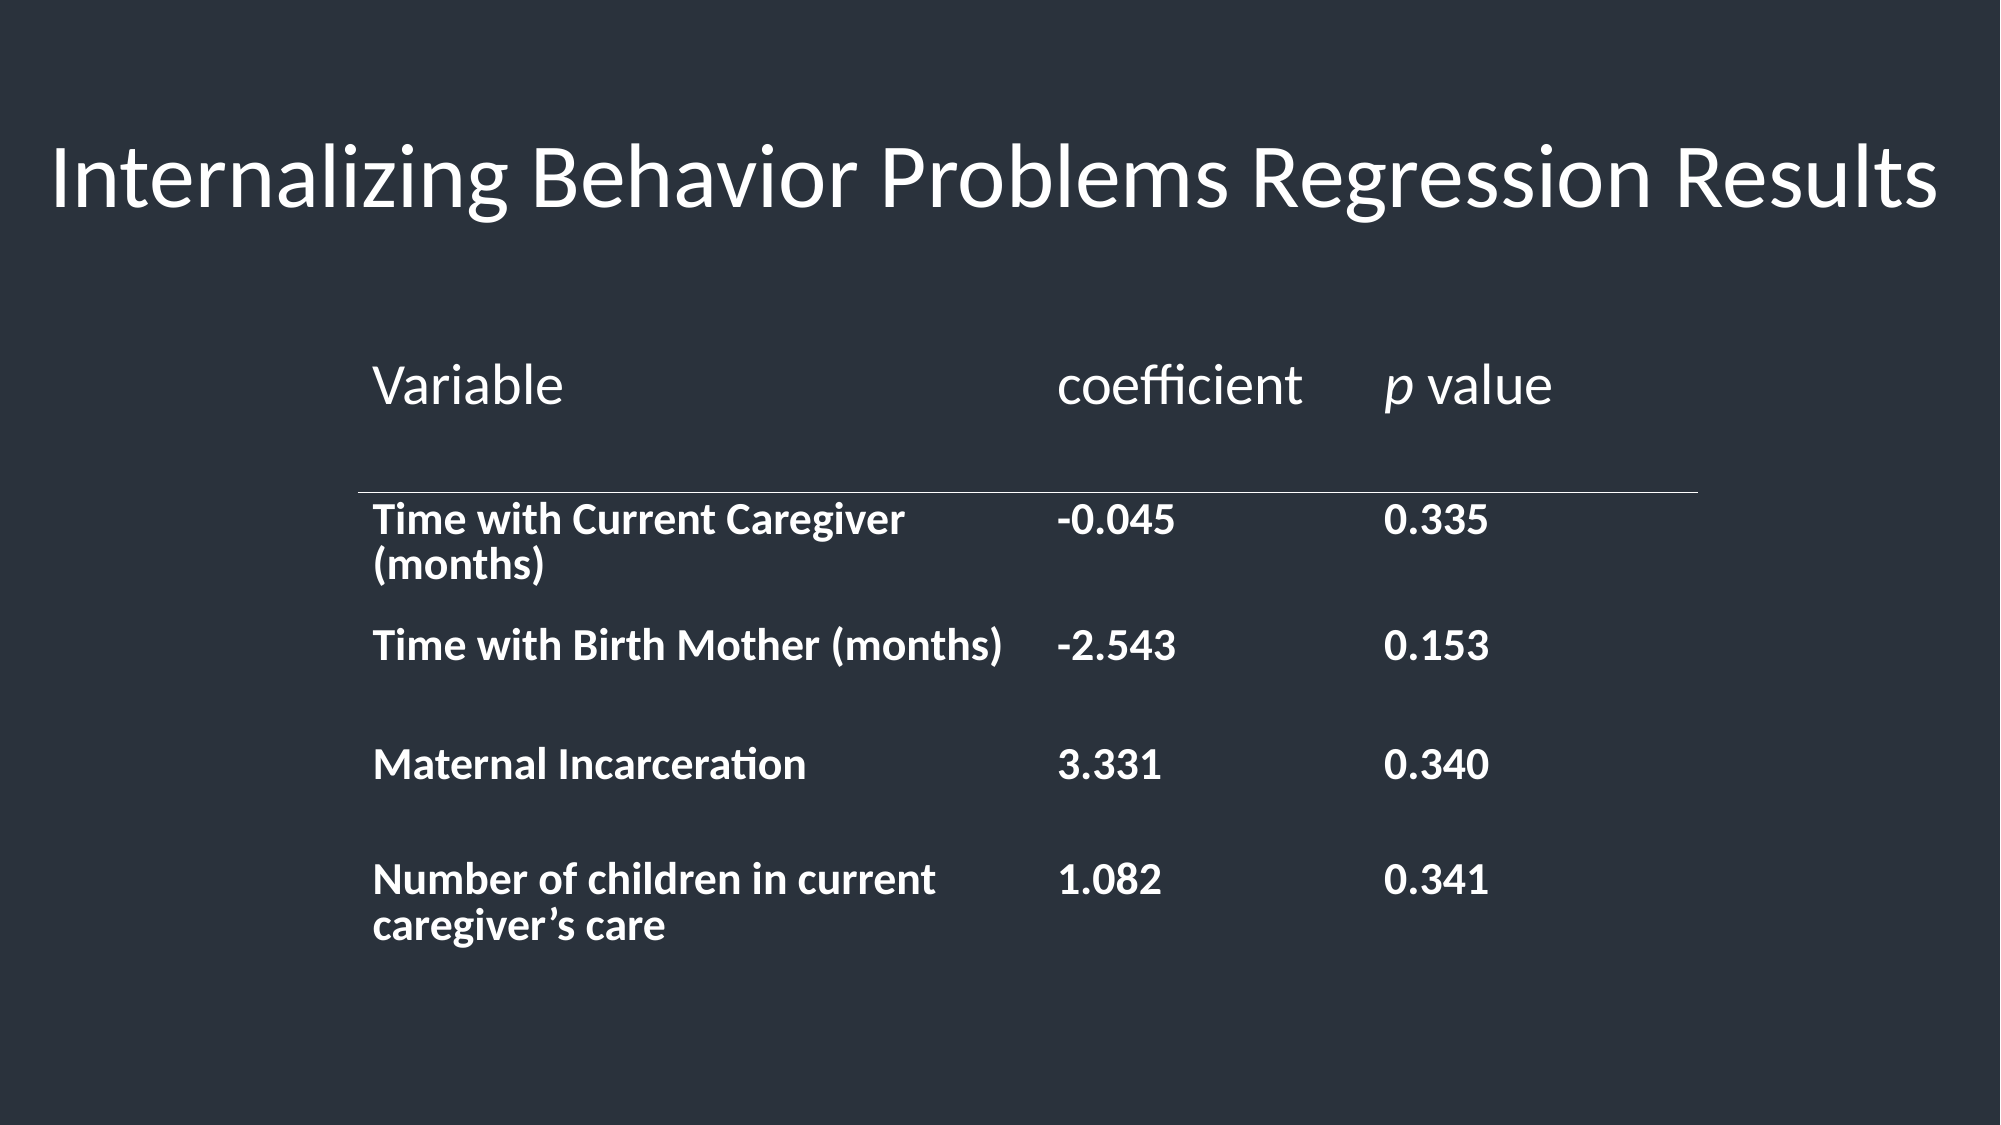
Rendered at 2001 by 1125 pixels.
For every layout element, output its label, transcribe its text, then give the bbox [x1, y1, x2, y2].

table_header p value [1369, 354, 1698, 492]
table_cell 0.341 [1369, 853, 1698, 978]
table_cell 0.153 [1369, 619, 1698, 738]
table_cell Number of children in current caregiver’s care [358, 853, 1042, 978]
table_cell Time with Current Caregiver (months) [358, 493, 1042, 619]
table_cell Maternal Incarceration [358, 738, 1042, 853]
table_cell 0.340 [1369, 738, 1698, 853]
table_header Variable [358, 354, 1042, 492]
table_header coefficient [1042, 354, 1369, 492]
table_cell 0.335 [1369, 493, 1698, 619]
text_box Internalizing Behavior Problems Regression Results [34, 108, 1958, 279]
table_cell 3.331 [1042, 738, 1369, 853]
table_cell -2.543 [1042, 619, 1369, 738]
table_cell Time with Birth Mother (months) [358, 619, 1042, 738]
table_cell -0.045 [1042, 493, 1369, 619]
table_cell 1.082 [1042, 853, 1369, 978]
